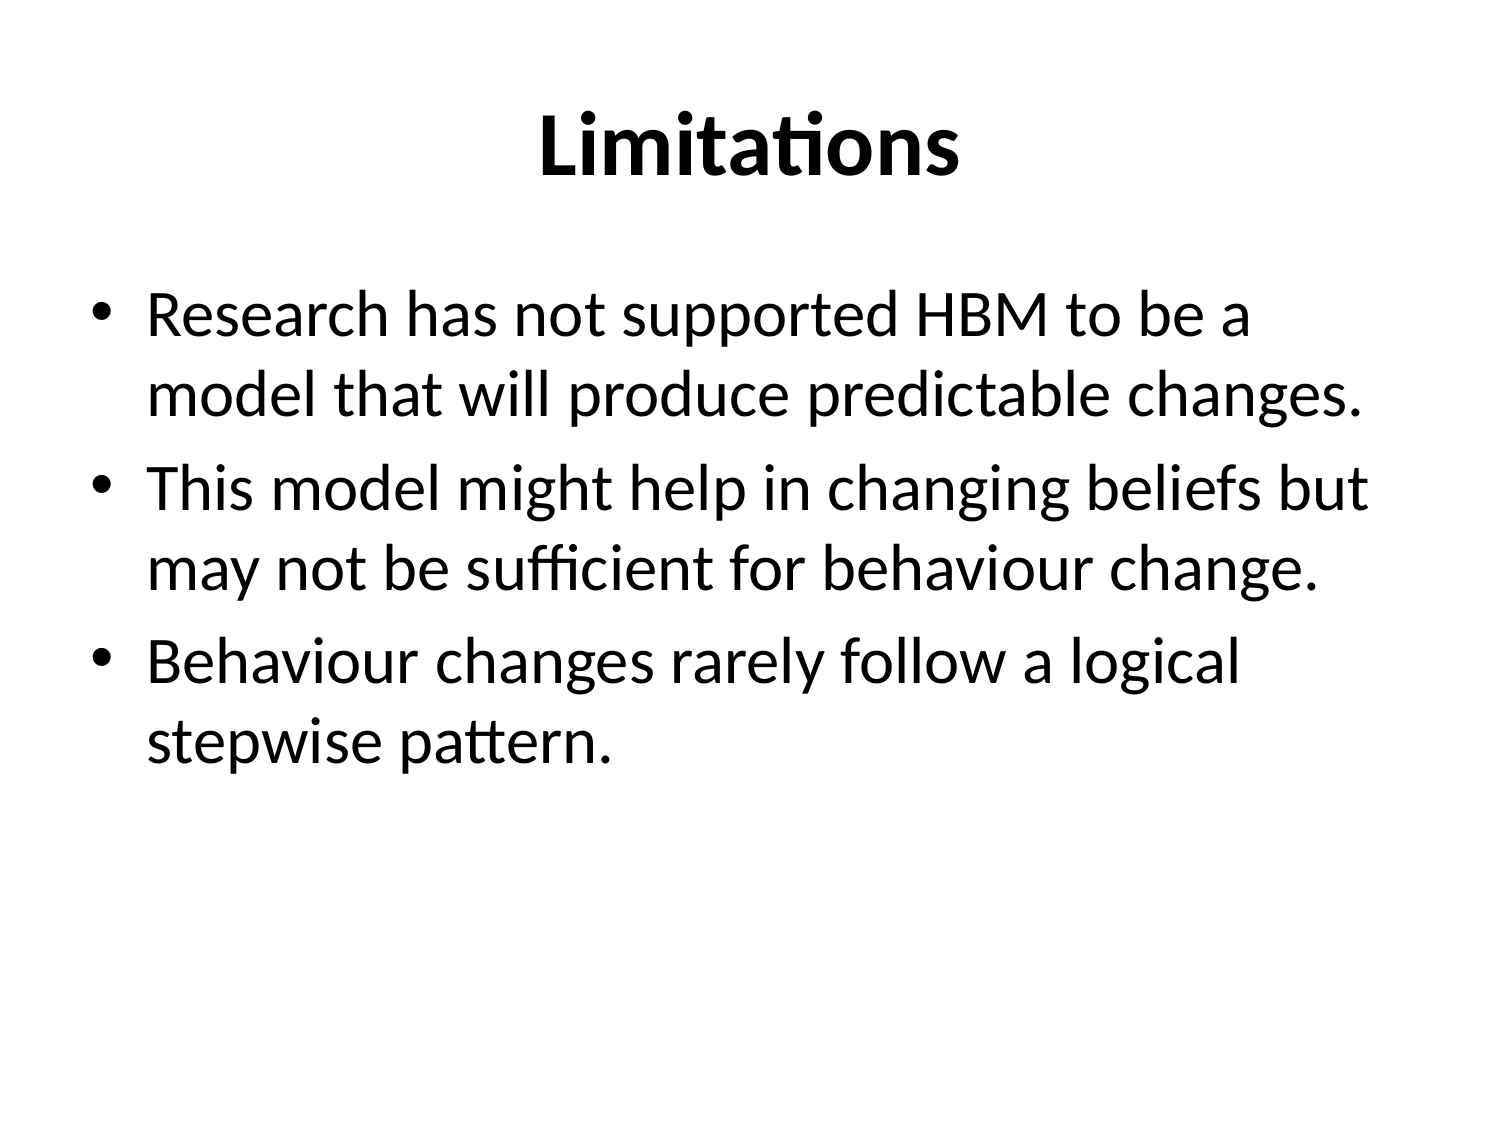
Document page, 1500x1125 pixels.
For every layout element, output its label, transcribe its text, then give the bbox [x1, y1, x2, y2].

title Limitations [75, 45, 1425, 233]
list Research has not supported HBM to be a model that will produce predictable changes. This model might help in changing beliefs but may not be sufficient for behaviour change. Behaviour changes rarely follow a logical stepwise pattern. [75, 262, 1425, 1005]
